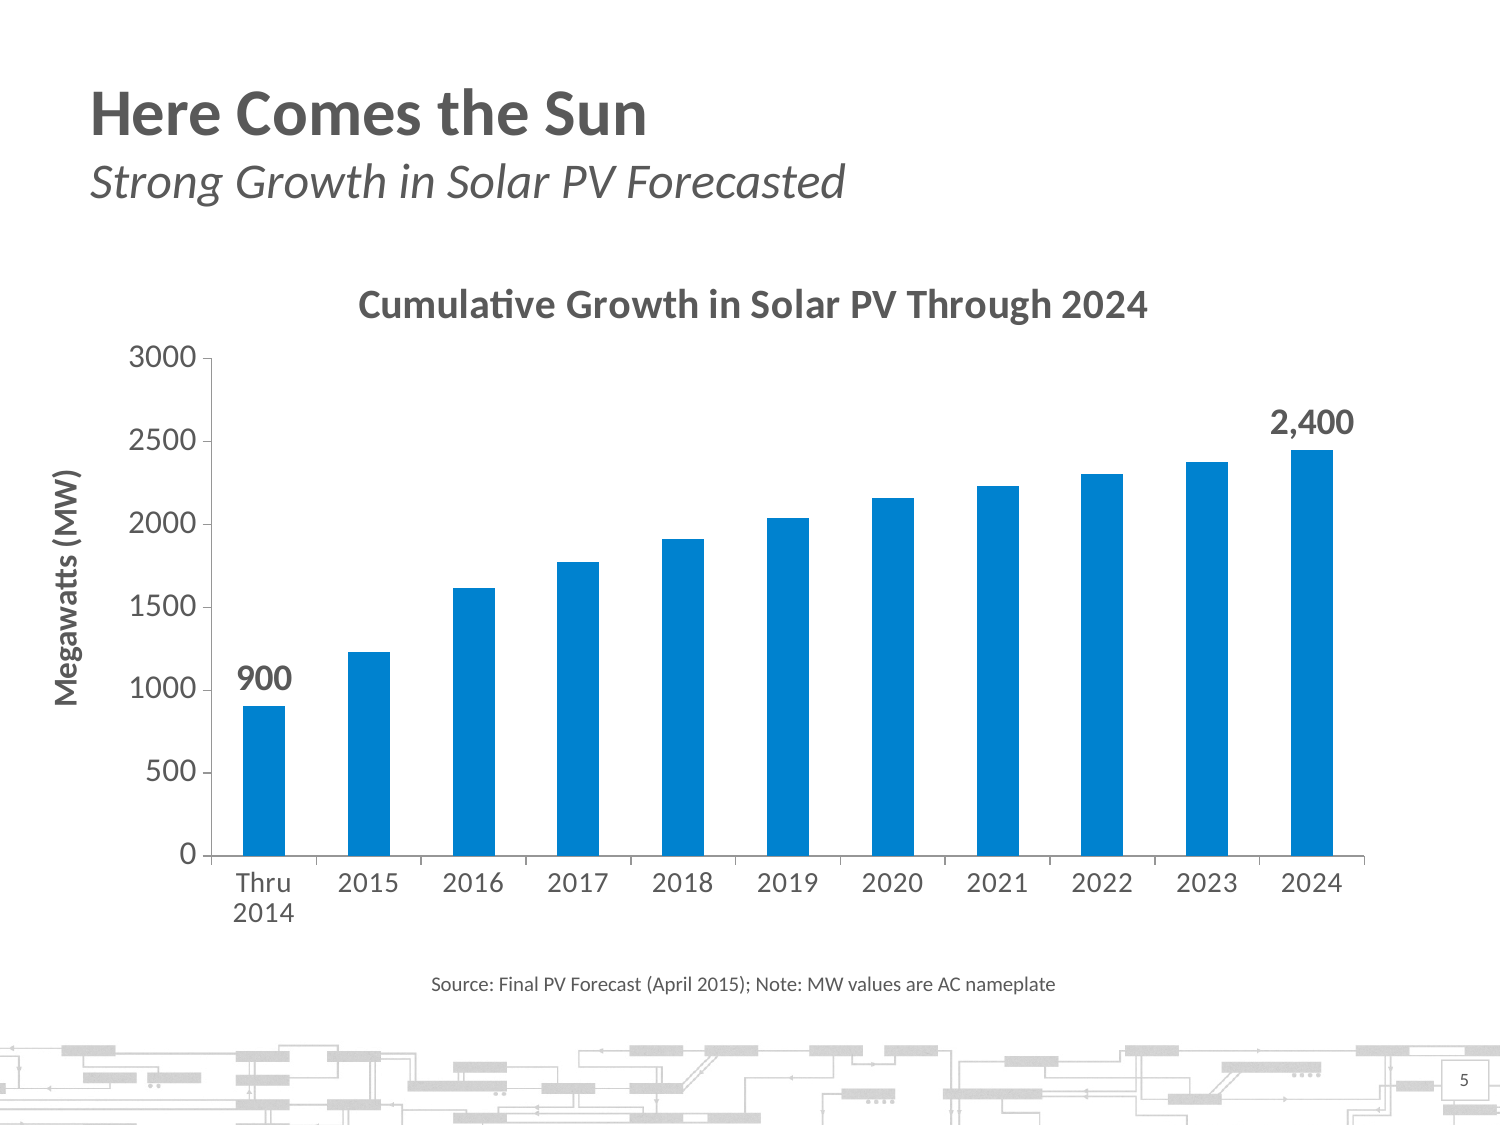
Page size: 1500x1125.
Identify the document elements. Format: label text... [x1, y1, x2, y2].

slide_number 5 [1438, 1057, 1491, 1102]
picture [0, 1041, 1500, 1125]
title Here Comes the Sun Strong Growth in Solar PV Forecasted [75, 45, 1425, 233]
text_box Source: Final PV Forecast (April 2015); Note: MW values are AC nameplate [37, 963, 1450, 1003]
chart [37, 249, 1388, 988]
